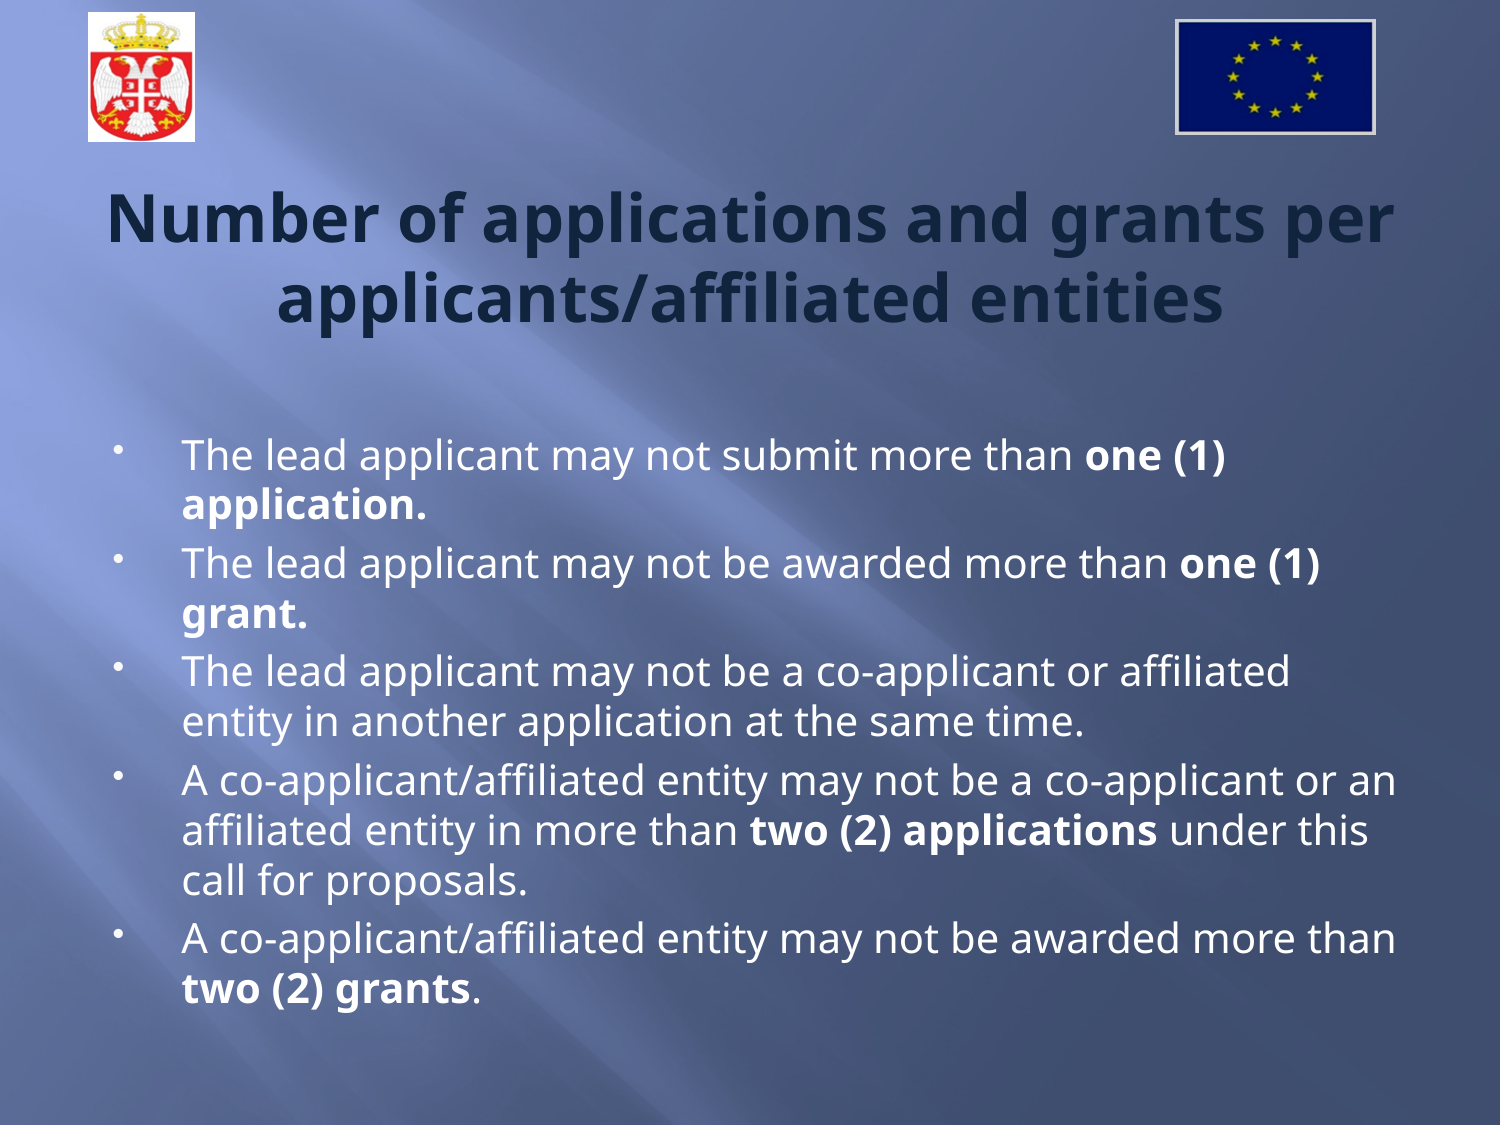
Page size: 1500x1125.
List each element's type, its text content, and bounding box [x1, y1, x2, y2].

list The lead applicant may not submit more than one (1) application. The lead applicant may not be awarded more than one (1) grant. The lead applicant may not be a co-applicant or affiliated entity in another application at the same time. A co-applicant/affiliated entity may not be a co-applicant or an affiliated entity in more than two (2) applications under this call for proposals. A co-applicant/affiliated entity may not be awarded more than two (2) grants. [76, 420, 1425, 1035]
picture [1174, 18, 1376, 135]
title Number of applications and grants per applicants/affiliated entities [76, 101, 1425, 409]
picture [88, 11, 195, 142]
